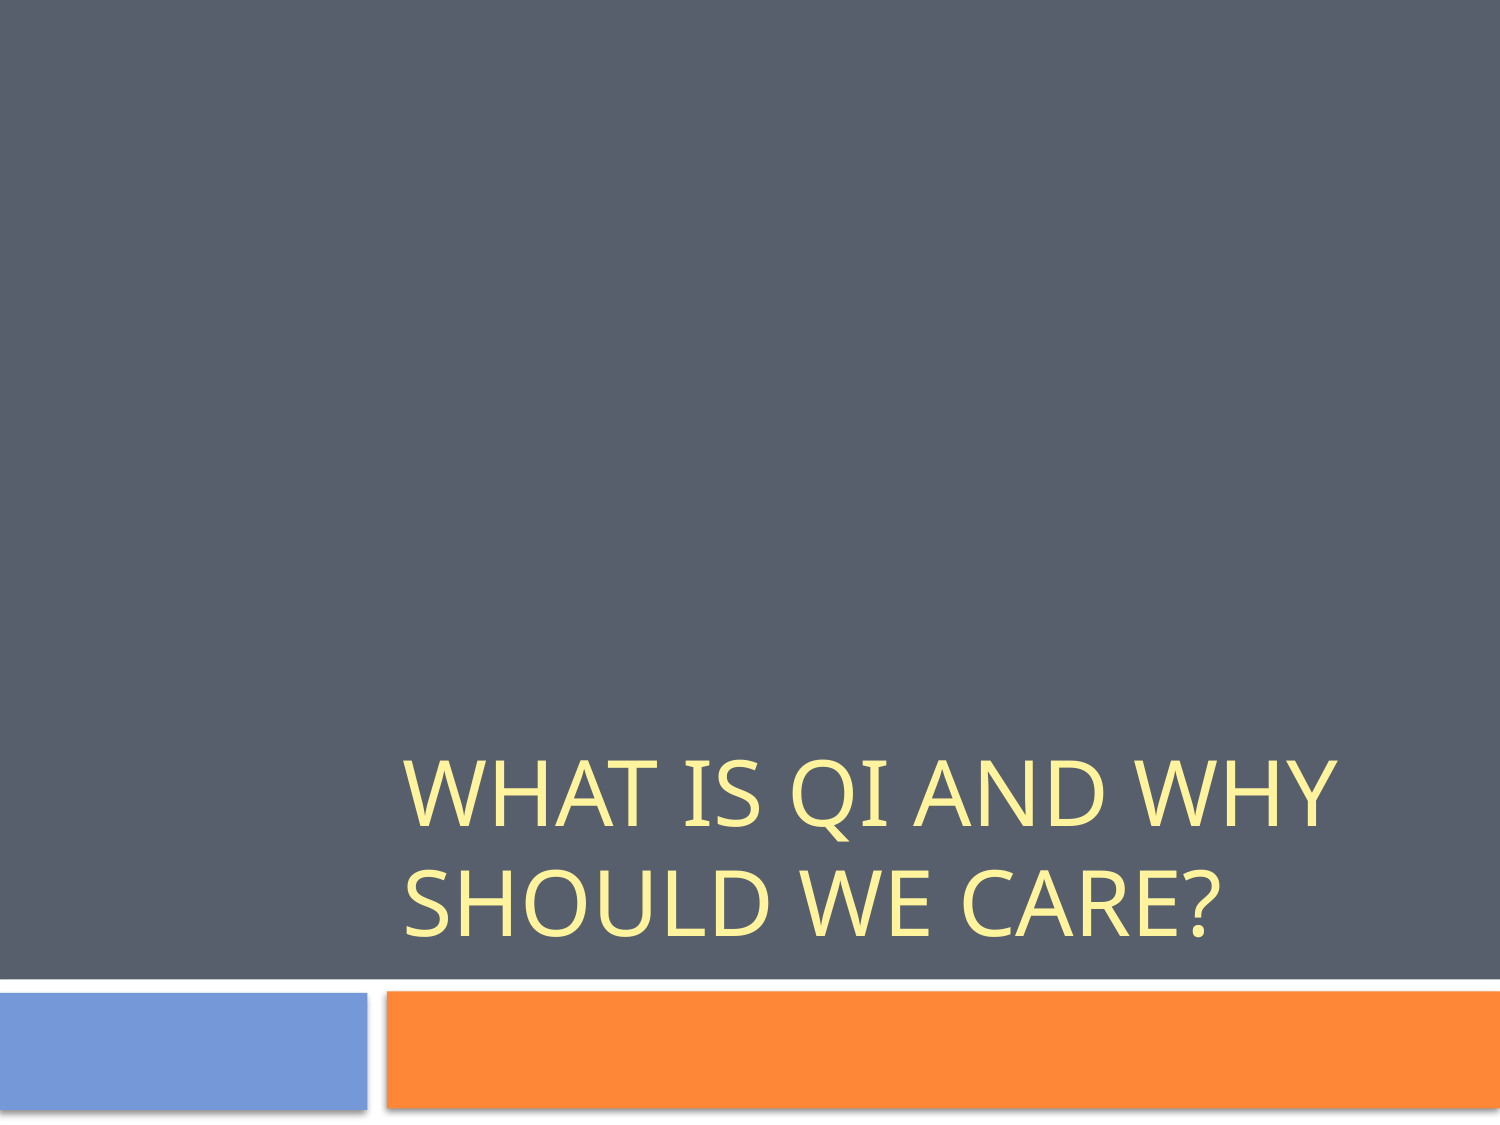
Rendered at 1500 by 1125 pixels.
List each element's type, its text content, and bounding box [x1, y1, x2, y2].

title What is QI and why should we care? [387, 662, 1451, 963]
